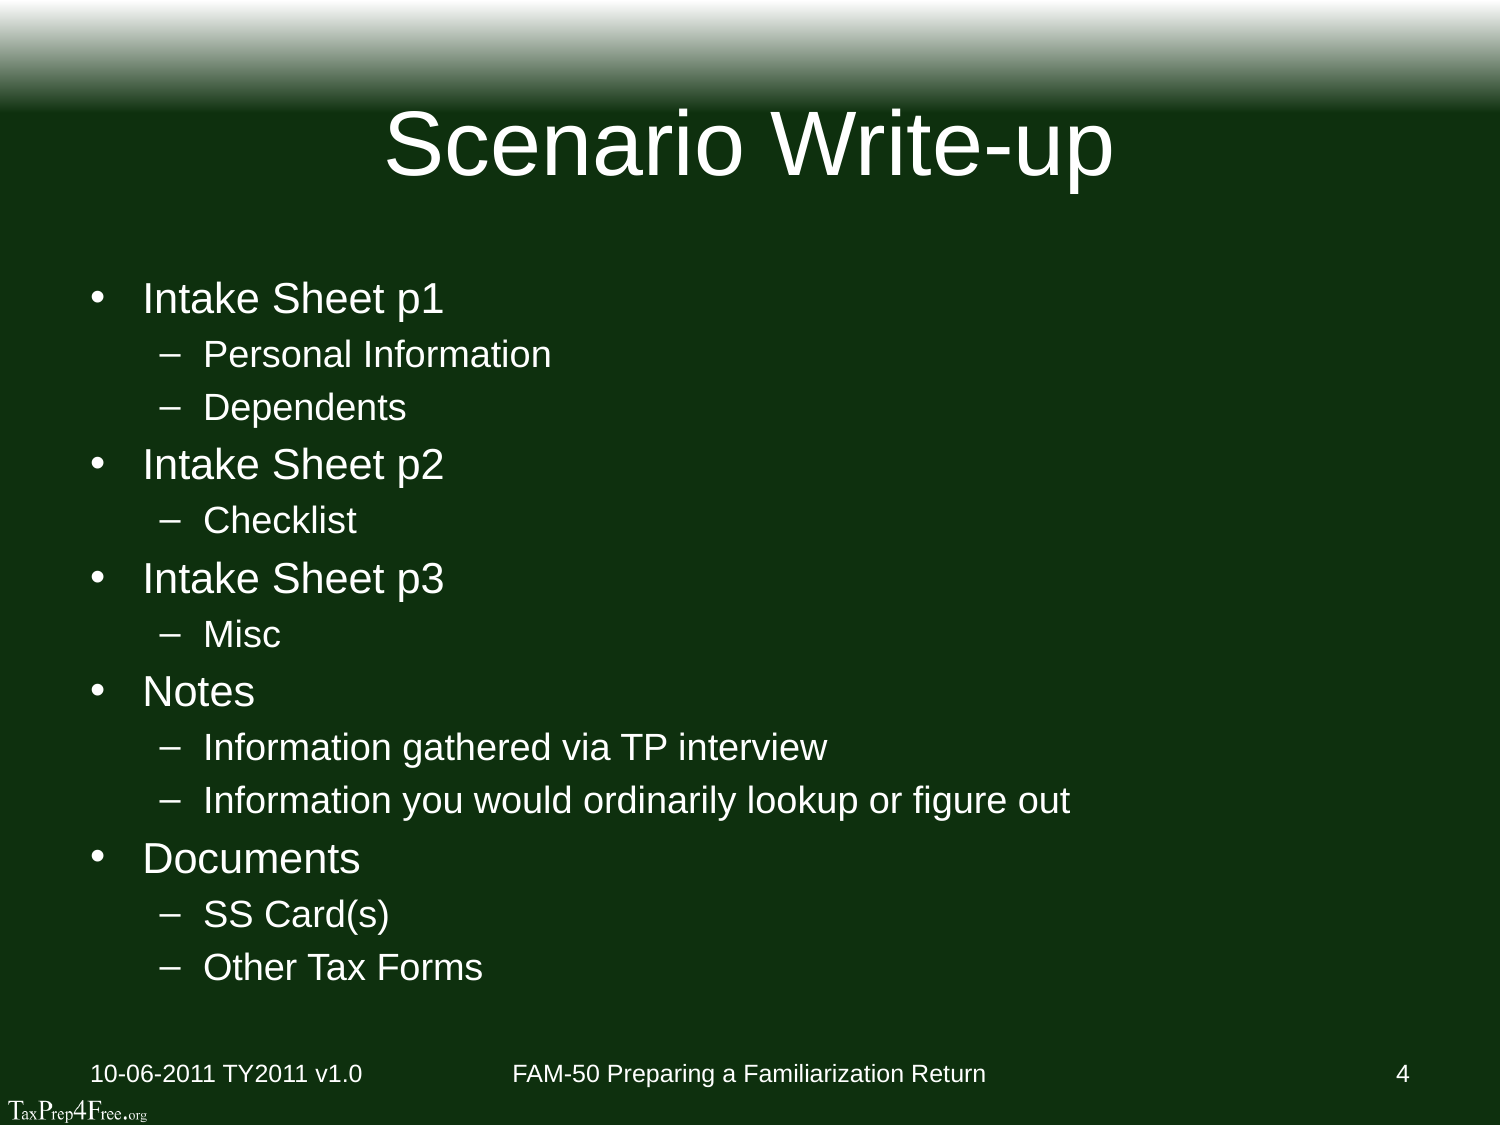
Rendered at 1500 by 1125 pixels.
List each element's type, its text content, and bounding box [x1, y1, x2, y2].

slide_number 4 [1074, 1042, 1425, 1103]
list Intake Sheet p1 Personal Information Dependents Intake Sheet p2 Checklist Intake Sheet p3 Misc Notes Information gathered via TP interview Information you would ordinarily lookup or figure out Documents SS Card(s) Other Tax Forms [75, 262, 1425, 1005]
footer FAM-50 Preparing a Familiarization Return [487, 1042, 1013, 1103]
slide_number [75, 1042, 425, 1103]
title Scenario Write-up [75, 45, 1425, 233]
picture [5, 1100, 150, 1123]
